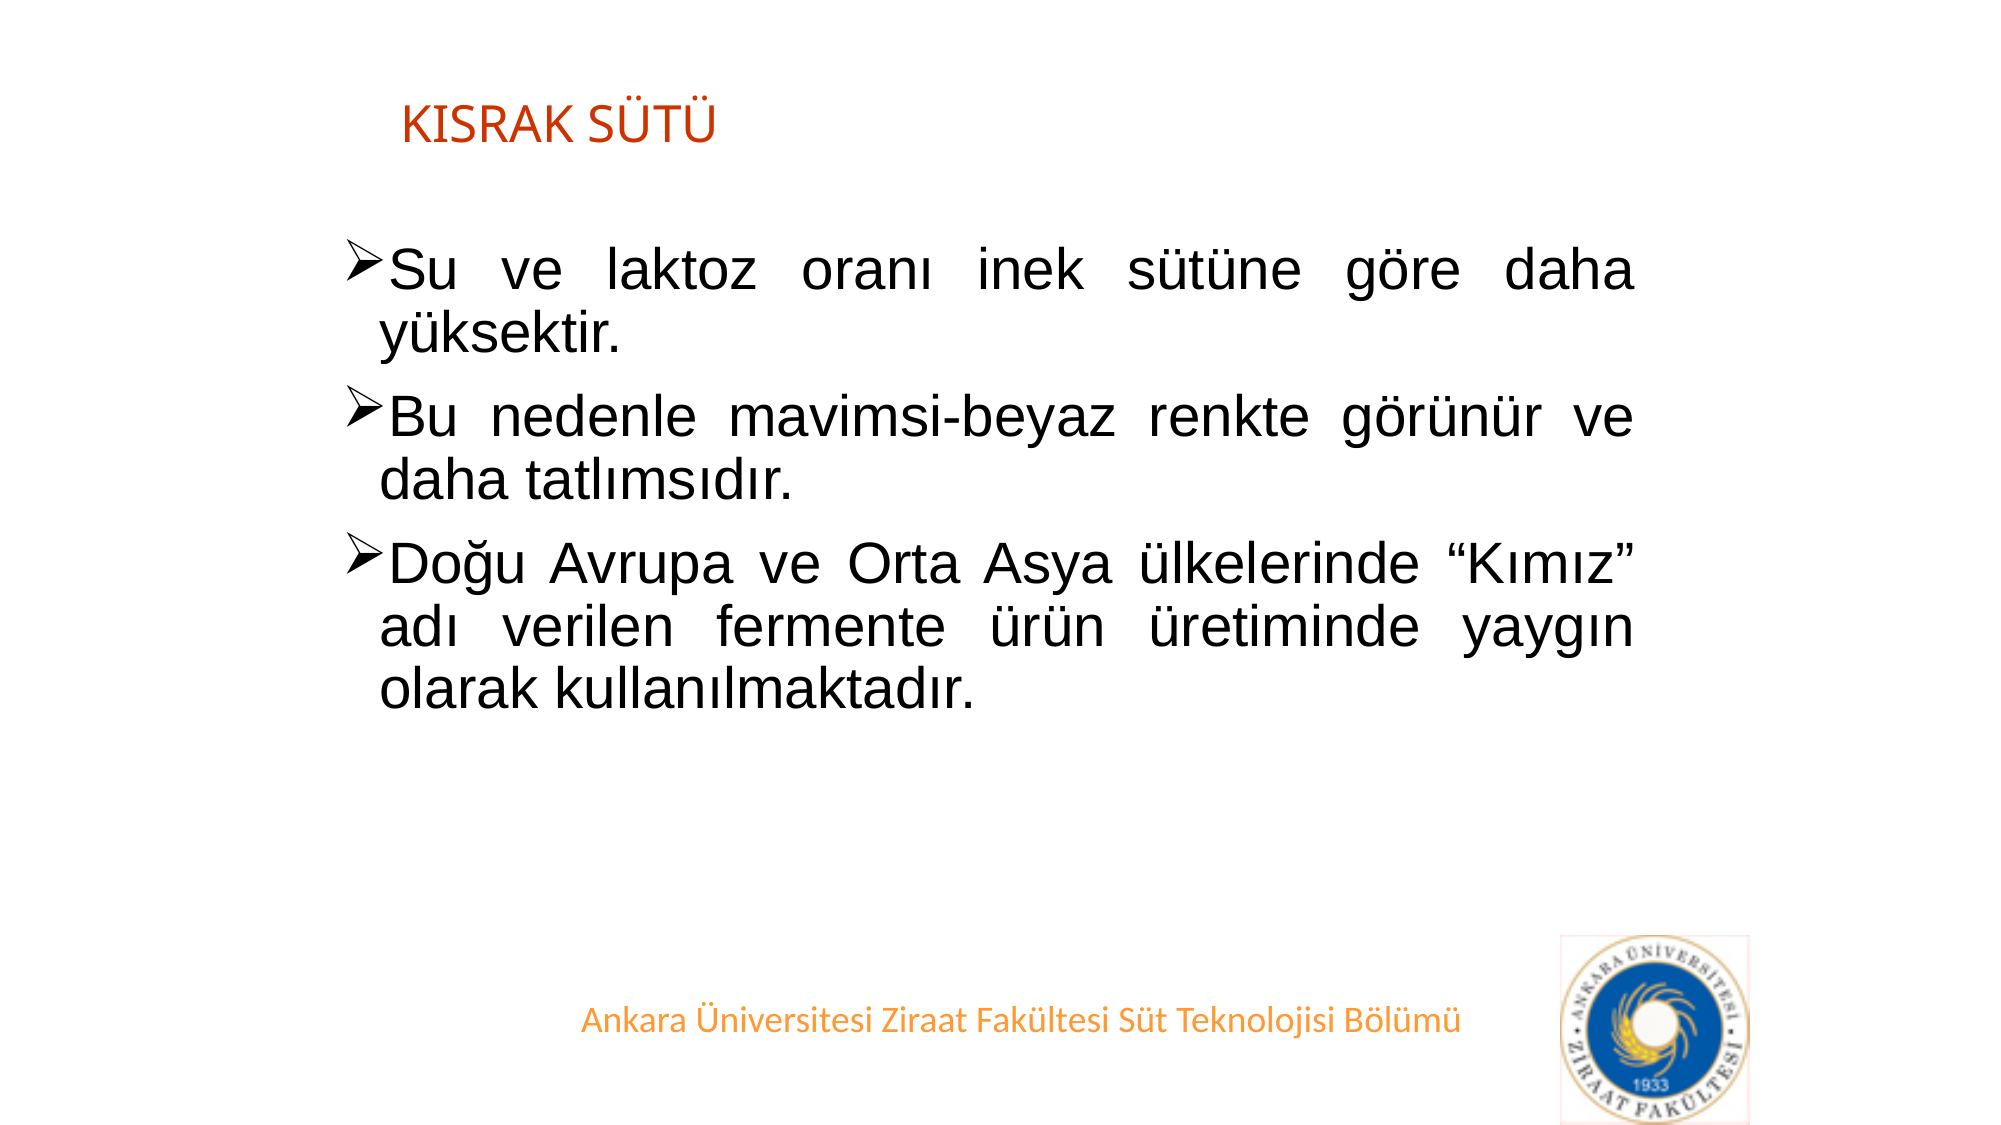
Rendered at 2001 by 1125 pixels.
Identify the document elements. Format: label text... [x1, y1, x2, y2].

list Su ve laktoz oranı inek sütüne göre daha yüksektir. Bu nedenle mavimsi-beyaz renkte görünür ve daha tatlımsıdır. Doğu Avrupa ve Orta Asya ülkelerinde “Kımız” adı verilen fermente ürün üretiminde yaygın olarak kullanılmaktadır. [326, 231, 1652, 775]
picture [1560, 935, 1750, 1125]
title KISRAK SÜTÜ [385, 90, 871, 161]
footer Ankara Üniversitesi Ziraat Fakültesi Süt Teknolojisi Bölümü [362, 987, 1478, 1048]
